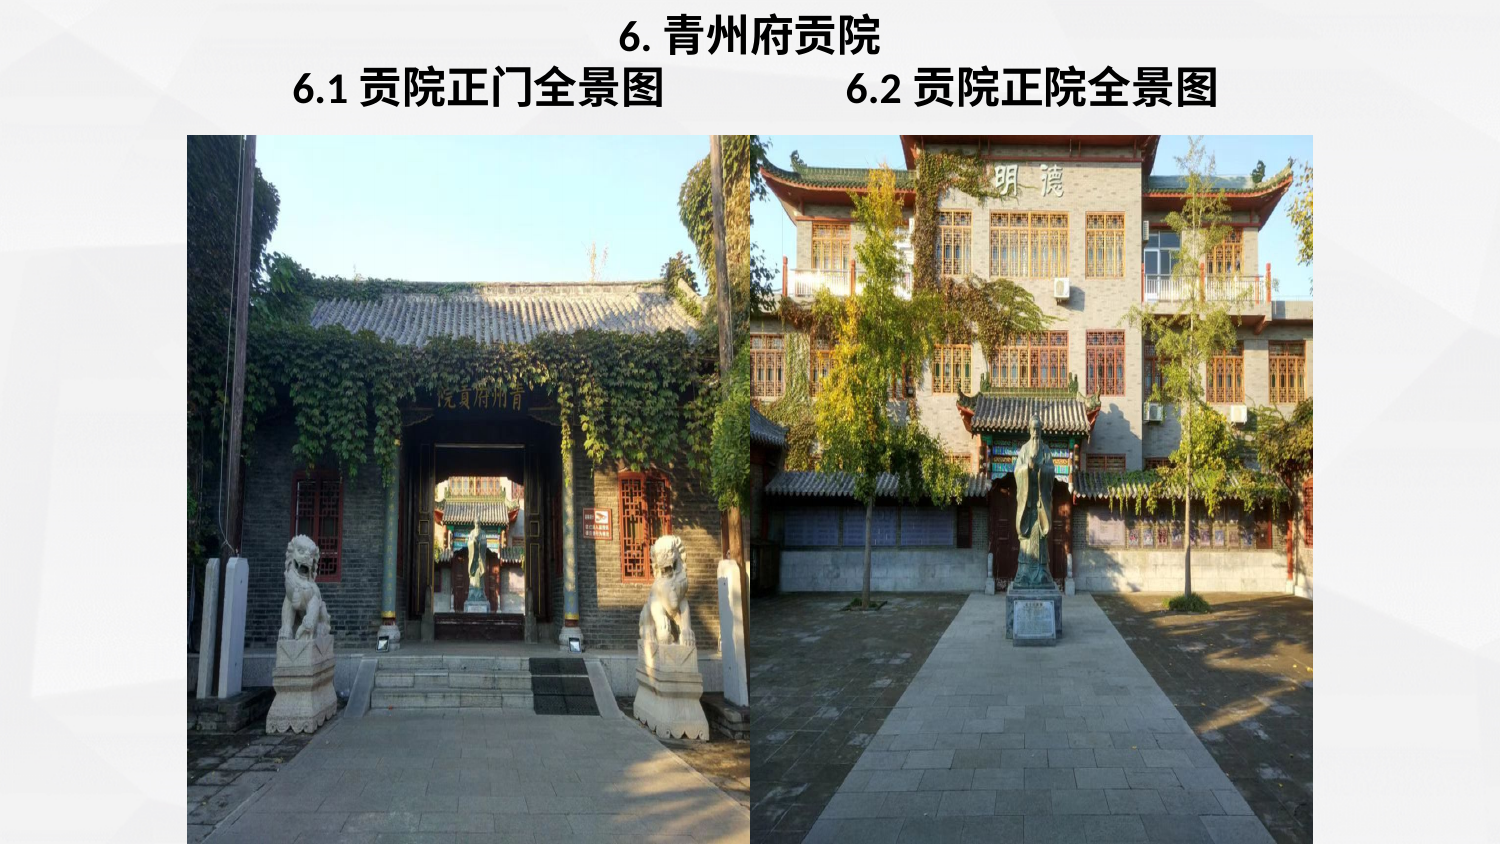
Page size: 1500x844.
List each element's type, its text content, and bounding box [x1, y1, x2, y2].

picture [0, 0, 1500, 844]
text_box 6.青州府贡院 6.1贡院正门全景图 6.2贡院正院全景图 [187, 0, 1313, 120]
